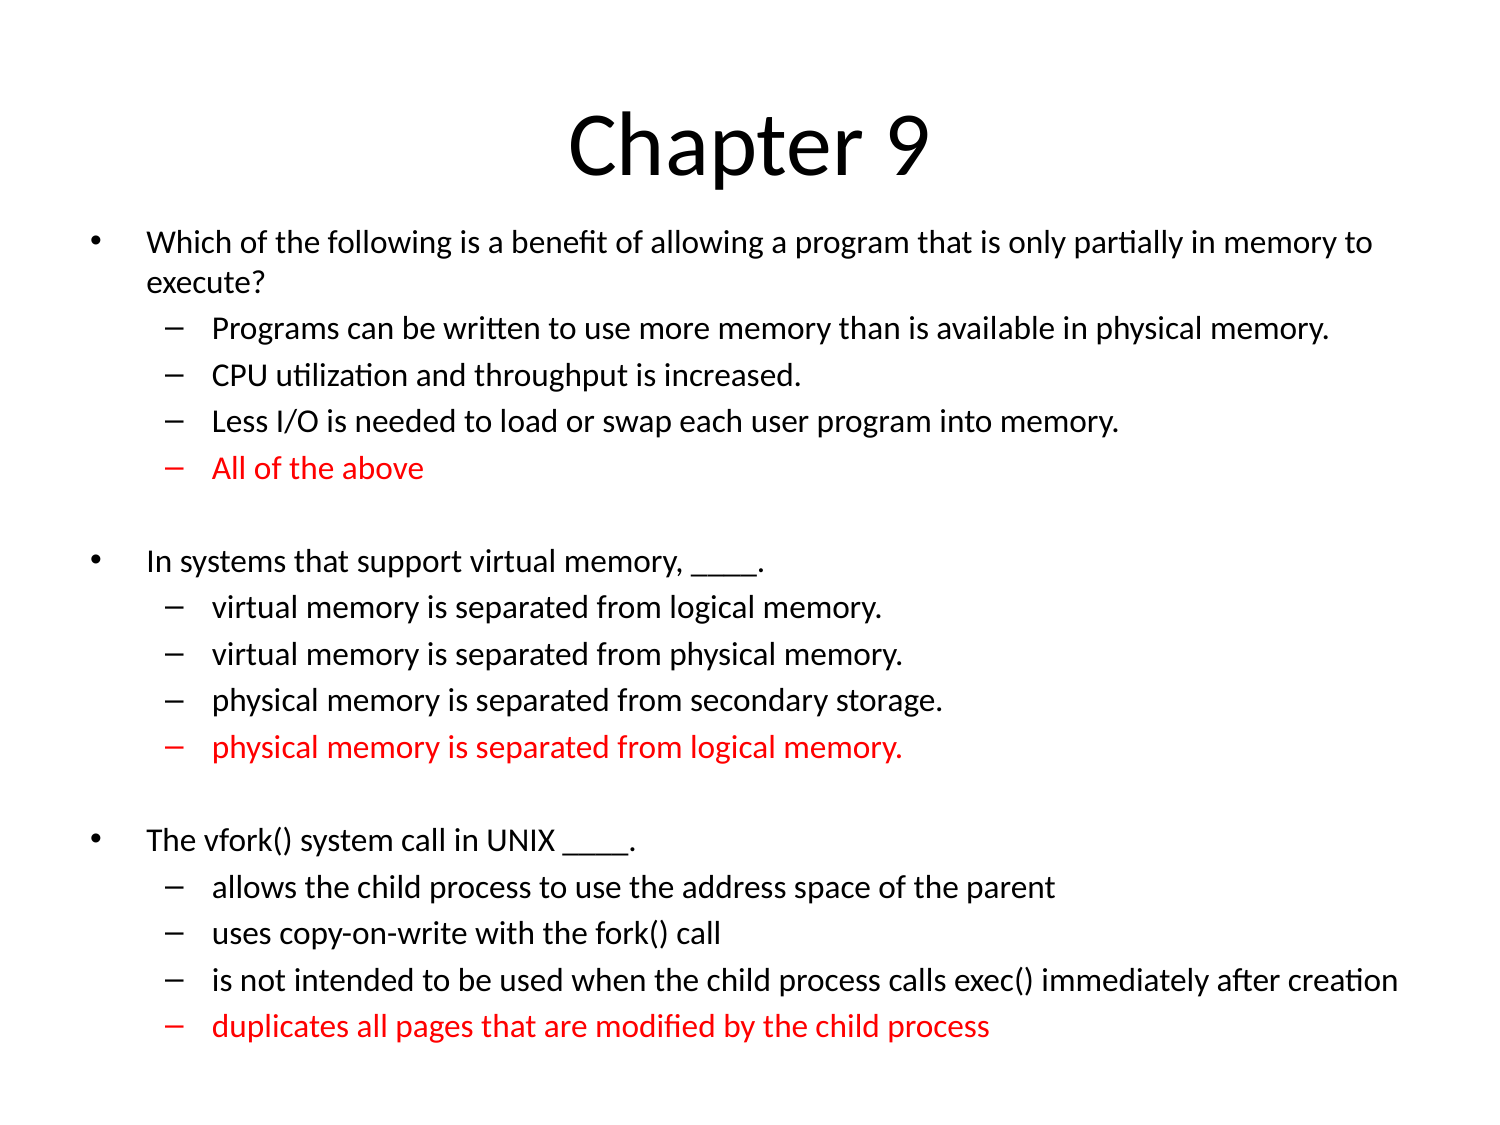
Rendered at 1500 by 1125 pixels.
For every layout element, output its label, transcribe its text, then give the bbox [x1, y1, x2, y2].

list Which of the following is a benefit of allowing a program that is only partially in memory to execute? Programs can be written to use more memory than is available in physical memory. CPU utilization and throughput is increased. Less I/O is needed to load or swap each user program into memory. All of the above In systems that support virtual memory, ____. virtual memory is separated from logical memory. virtual memory is separated from physical memory. physical memory is separated from secondary storage. physical memory is separated from logical memory. The vfork() system call in UNIX ____. allows the child process to use the address space of the parent uses copy-on-write with the fork() call is not intended to be used when the child process calls exec() immediately after creation duplicates all pages that are modified by the child process [75, 233, 1425, 1100]
title Chapter 9 [75, 45, 1425, 233]
